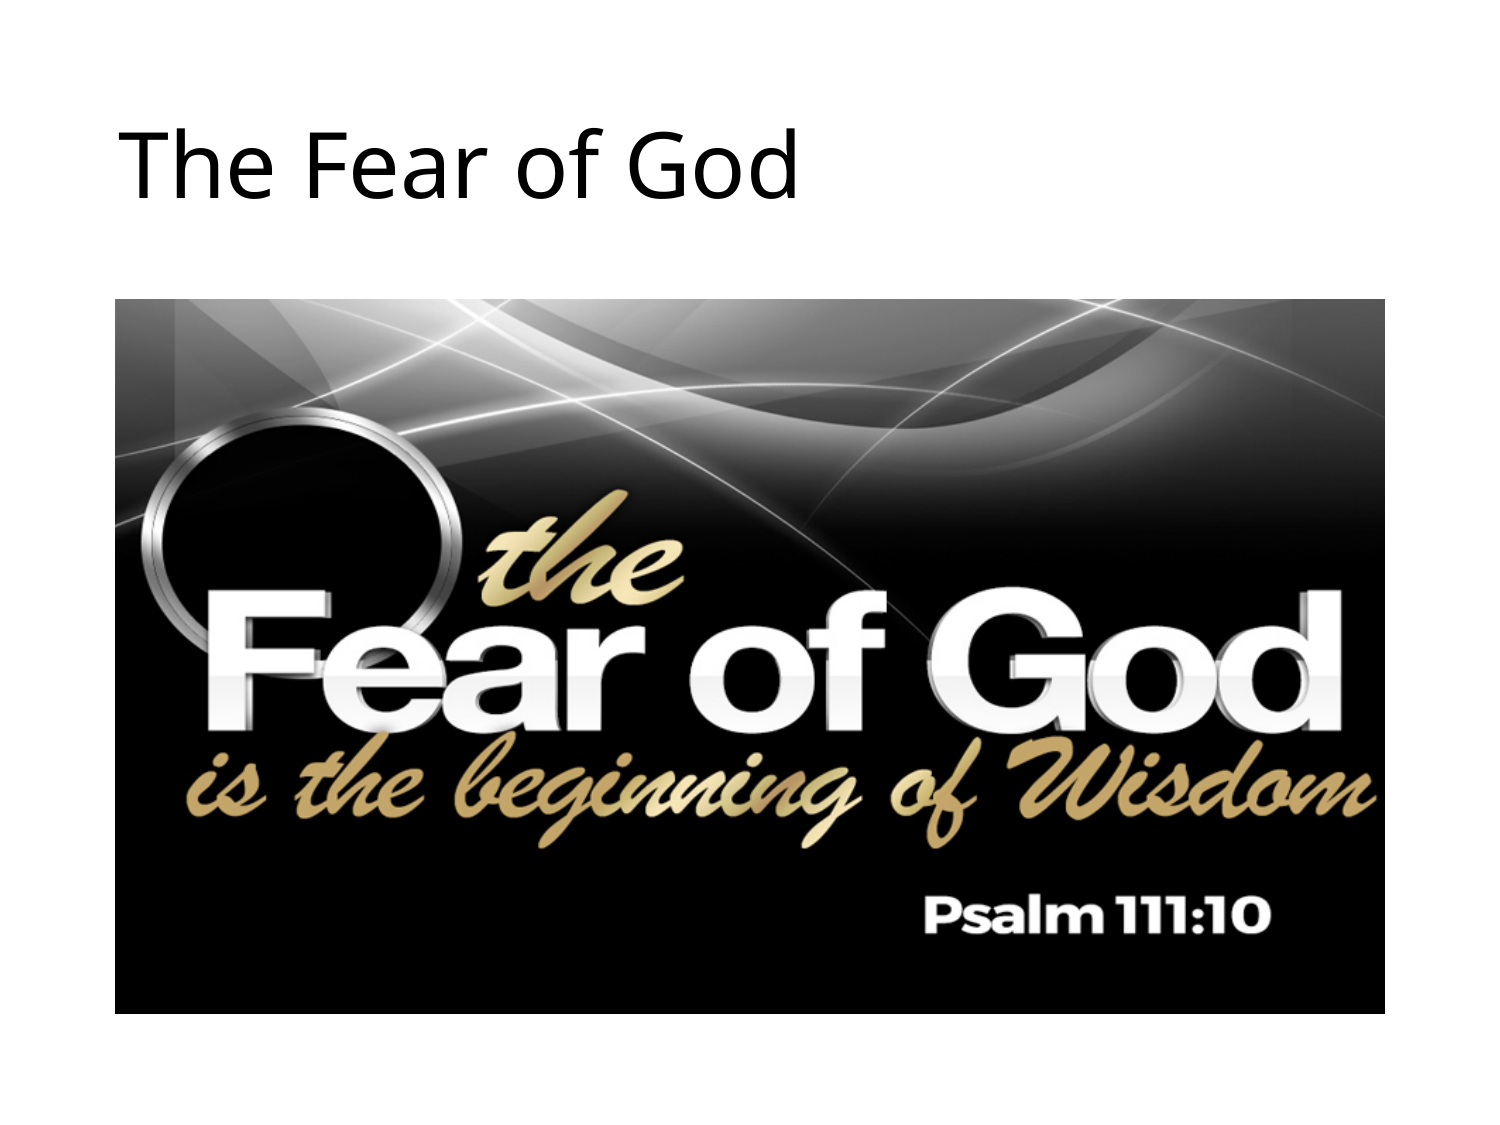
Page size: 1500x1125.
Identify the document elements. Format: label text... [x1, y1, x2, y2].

title The Fear of God [103, 59, 1397, 278]
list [115, 299, 1385, 1014]
